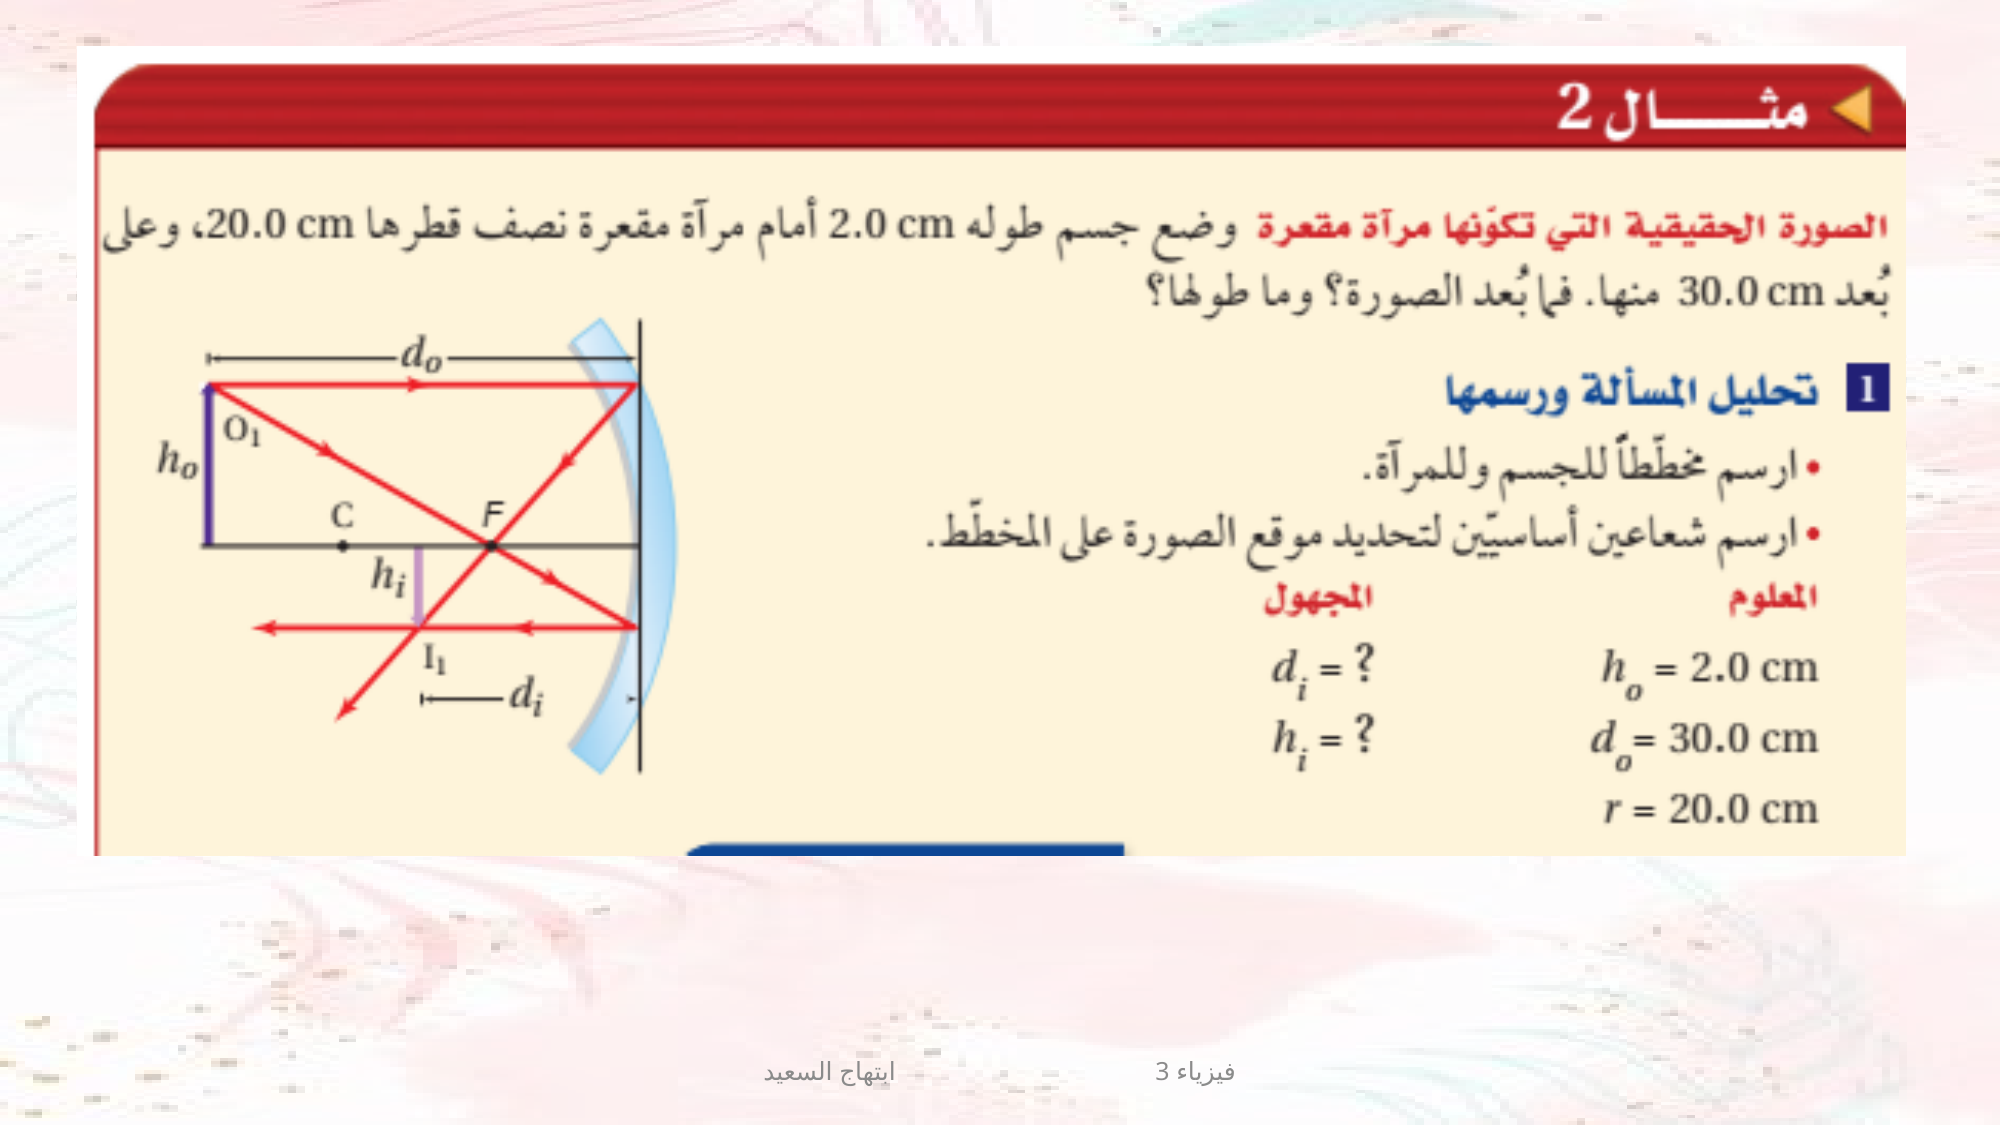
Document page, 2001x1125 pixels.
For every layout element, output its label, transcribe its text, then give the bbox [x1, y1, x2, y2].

picture [77, 46, 1906, 856]
footer فيزياء 3 ابتهاج السعيد [662, 1042, 1338, 1103]
